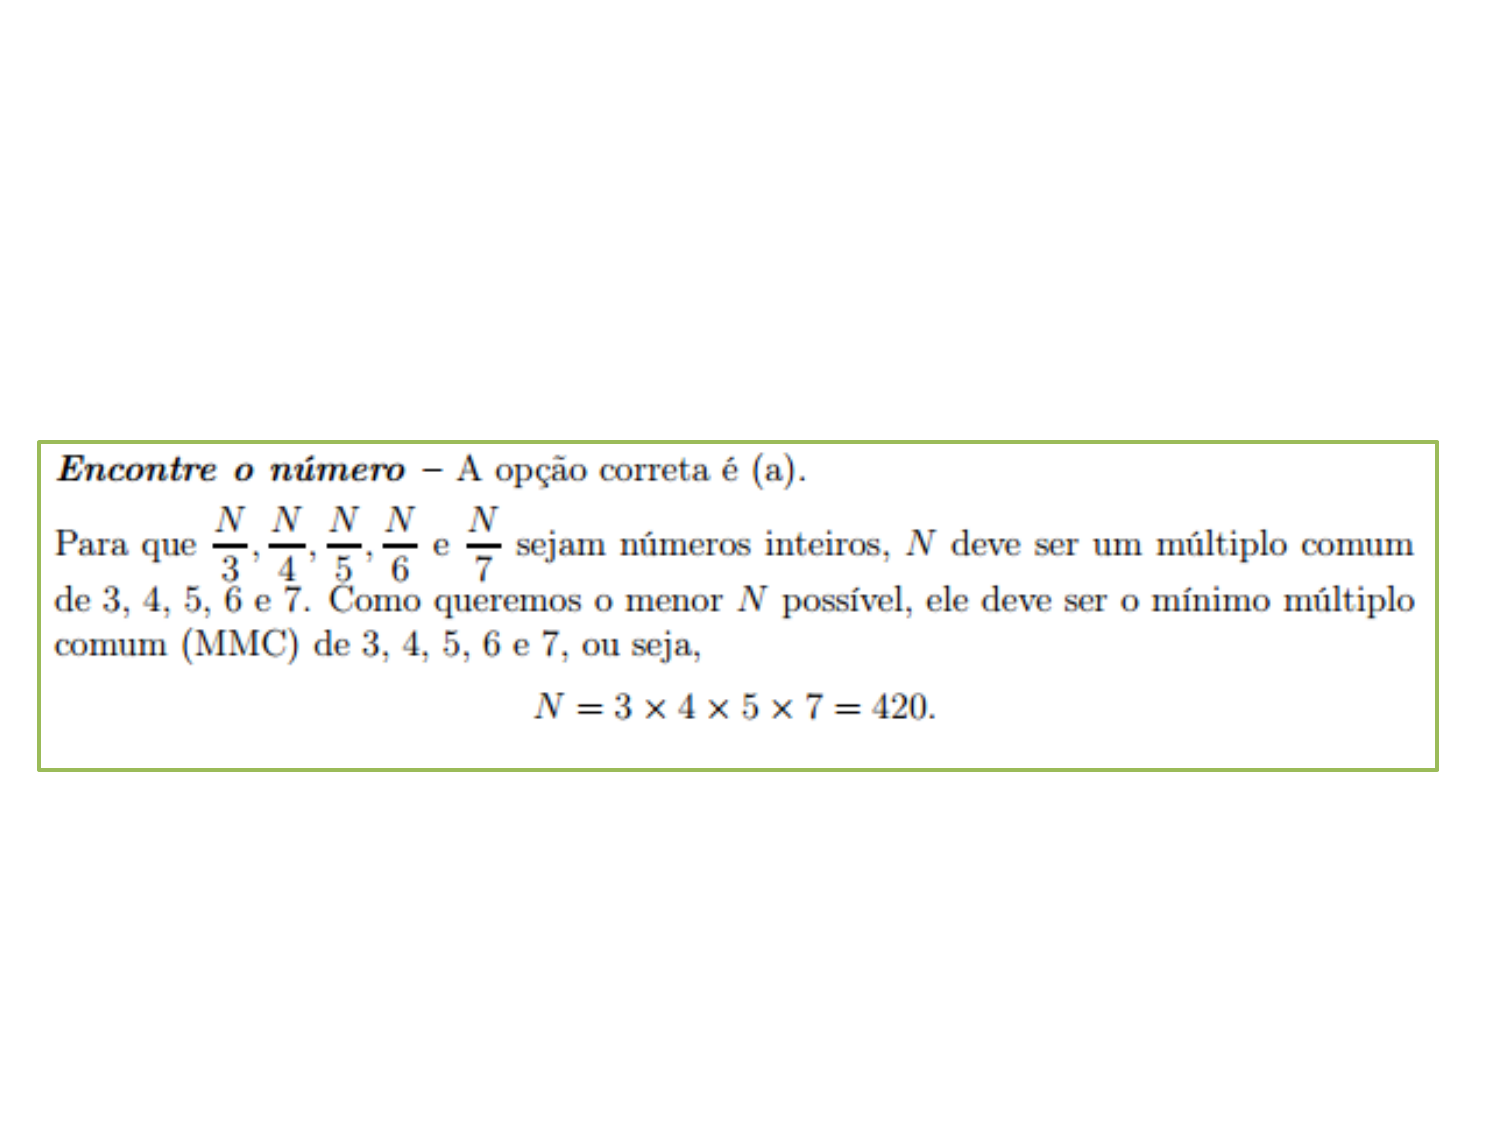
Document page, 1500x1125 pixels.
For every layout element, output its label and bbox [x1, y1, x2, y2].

picture [40, 444, 1436, 769]
